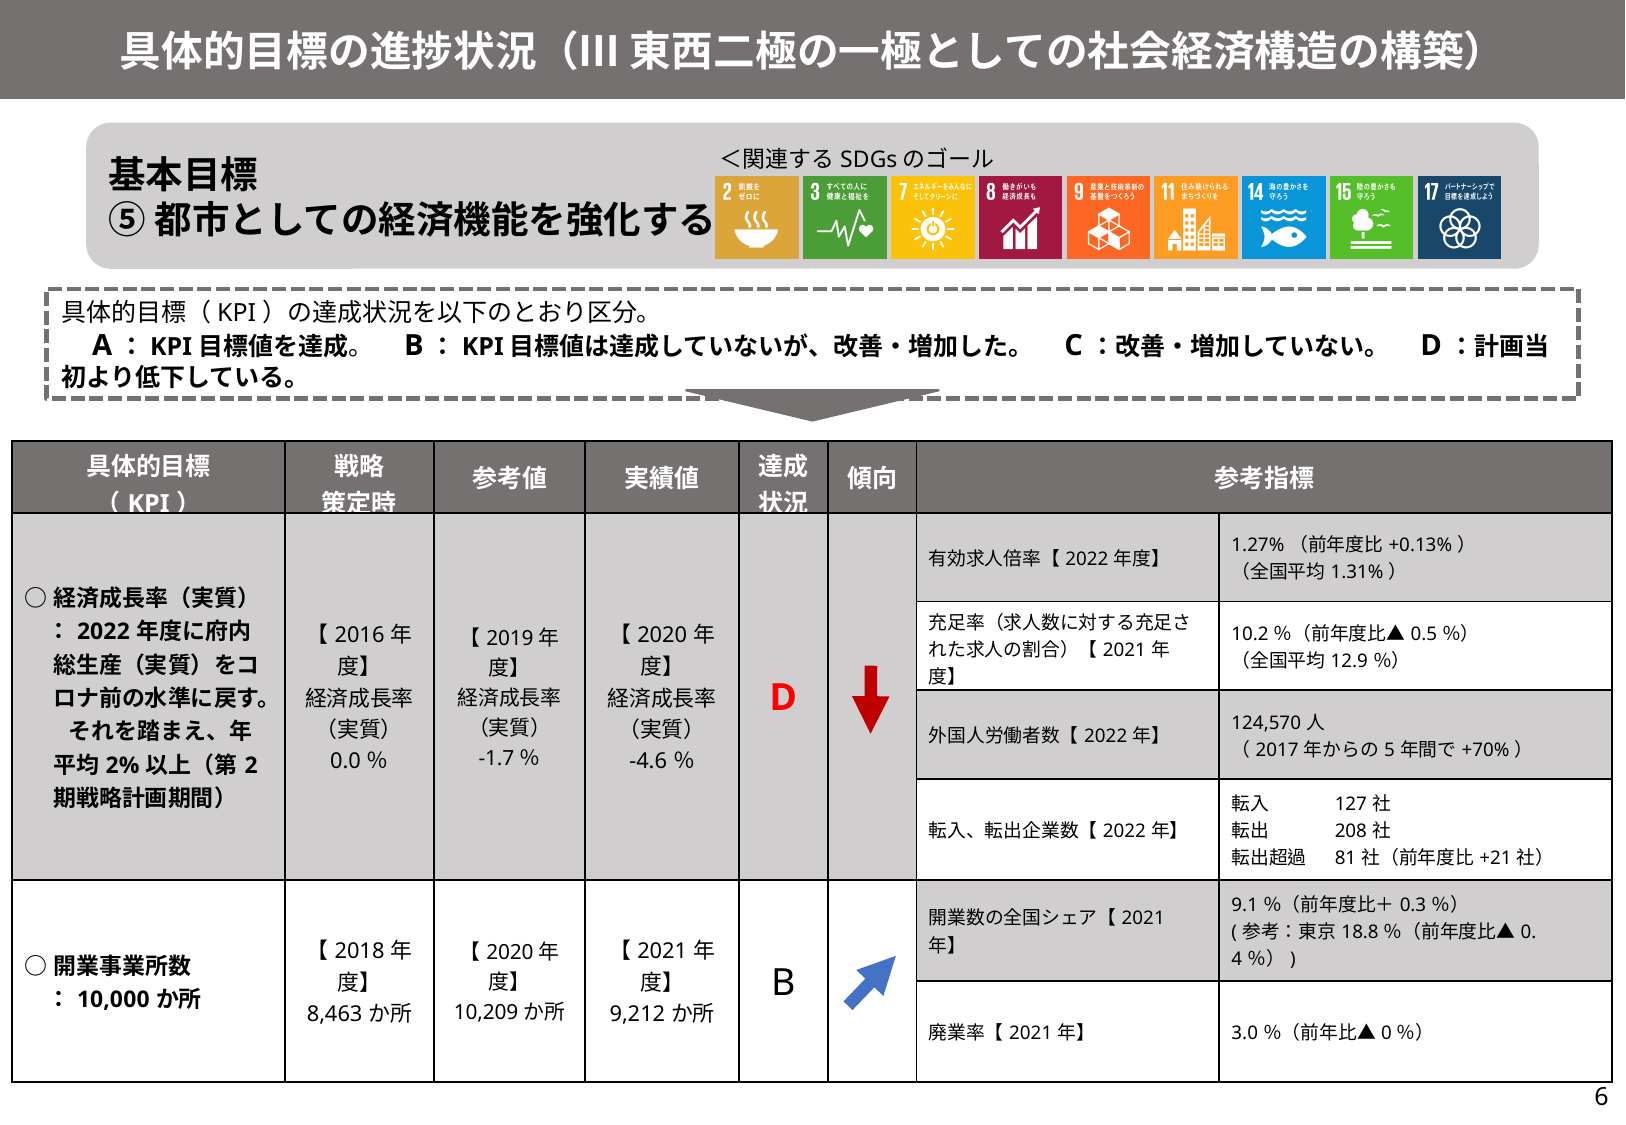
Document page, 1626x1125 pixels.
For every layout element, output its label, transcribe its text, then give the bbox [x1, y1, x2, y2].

picture [1249, 184, 1262, 199]
table_cell D [740, 514, 827, 879]
table_header 参考指標 [917, 442, 1611, 512]
table_cell 有効求人倍率【2022年度】 [917, 514, 1218, 601]
table_header 達成状況 [740, 442, 827, 512]
text_box 基本目標 ⑤都市としての経済機能を強化する [85, 121, 1540, 270]
table_cell 【2020年度】 10,209か所 [435, 881, 584, 1081]
table_cell 【2021年度】 9,212か所 [586, 881, 738, 1081]
table_cell 【2019年度】 経済成長率 （実質） -1.7％ [435, 514, 584, 879]
text_box [685, 389, 940, 422]
picture [1285, 217, 1306, 221]
table_header 実績値 [586, 442, 738, 512]
table_cell [829, 514, 916, 879]
table_cell [829, 881, 916, 1081]
picture [1271, 217, 1282, 221]
table_cell 9.1％（前年度比＋0.3％） (参考：東京18.8％（前年度比▲0.4％）) [1220, 881, 1611, 980]
table_cell 充足率（求人数に対する充足された求人の割合）【2021年度】 [917, 602, 1218, 689]
table_cell ○経済成長率（実質） ：2022年度に府内総生産（実質）をコロナ前の水準に戻す。 それを踏まえ、年平均2%以上（第2期戦略計画期間） [13, 514, 284, 879]
table_cell 転入 127社 転出 208社 転出超過 81社（前年度比+21社） [1220, 780, 1611, 879]
text_box 具体的目標の進捗状況（Ⅲ 東西二極の一極としての社会経済構造の構築） [0, 0, 1625, 100]
table_header 具体的目標 （KPI） [13, 442, 284, 512]
picture [803, 176, 887, 259]
picture [979, 176, 1062, 259]
table_cell 外国人労働者数【2022年】 [917, 691, 1218, 778]
table_cell 1.27%（前年度比+0.13%） （全国平均1.31%） [1220, 514, 1611, 601]
picture [1330, 176, 1413, 259]
table_cell ○開業事業所数 ：10,000か所 [13, 881, 284, 1081]
table_cell 【2018年度】 8,463か所 [286, 881, 433, 1081]
picture [1270, 184, 1280, 189]
table_cell B [740, 881, 827, 1081]
table_cell 開業数の全国シェア【2021年】 [917, 881, 1218, 980]
picture [1263, 227, 1305, 246]
text_box 具体的目標（KPI）の達成状況を以下のとおり区分。 A：KPI目標値を達成。 B：KPI目標値は達成していないが、改善・増加した。 C：改善・増加していない。 D：計画当初より低下している。 [46, 289, 1579, 399]
table_cell 10.2％（前年度比▲0.5％） （全国平均12.9％） [1220, 602, 1611, 689]
table_cell 転入、転出企業数【2022年】 [917, 780, 1218, 879]
picture [1417, 176, 1501, 259]
table_header 傾向 [829, 442, 916, 512]
picture [1066, 176, 1150, 259]
picture [715, 176, 799, 259]
table_cell 【2016年度】 経済成長率 （実質） 0.0％ [286, 514, 433, 879]
text_box ＜関連するSDGsのゴール＞ [705, 137, 1026, 176]
picture [891, 176, 975, 259]
table_cell 124,570人 （2017年からの5年間で+70%） [1220, 691, 1611, 778]
slide_number 6 [1258, 1065, 1624, 1125]
table_cell 3.0％（前年比▲0％） [1220, 982, 1611, 1081]
table_header 戦略 策定時 [286, 442, 433, 512]
picture [1154, 176, 1238, 259]
table_cell 廃業率【2021年】 [917, 982, 1218, 1081]
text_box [847, 955, 896, 1006]
table_cell 【2020年度】 経済成長率 （実質） -4.6％ [586, 514, 738, 879]
picture [1262, 210, 1306, 214]
table_header 参考値 [435, 442, 584, 512]
